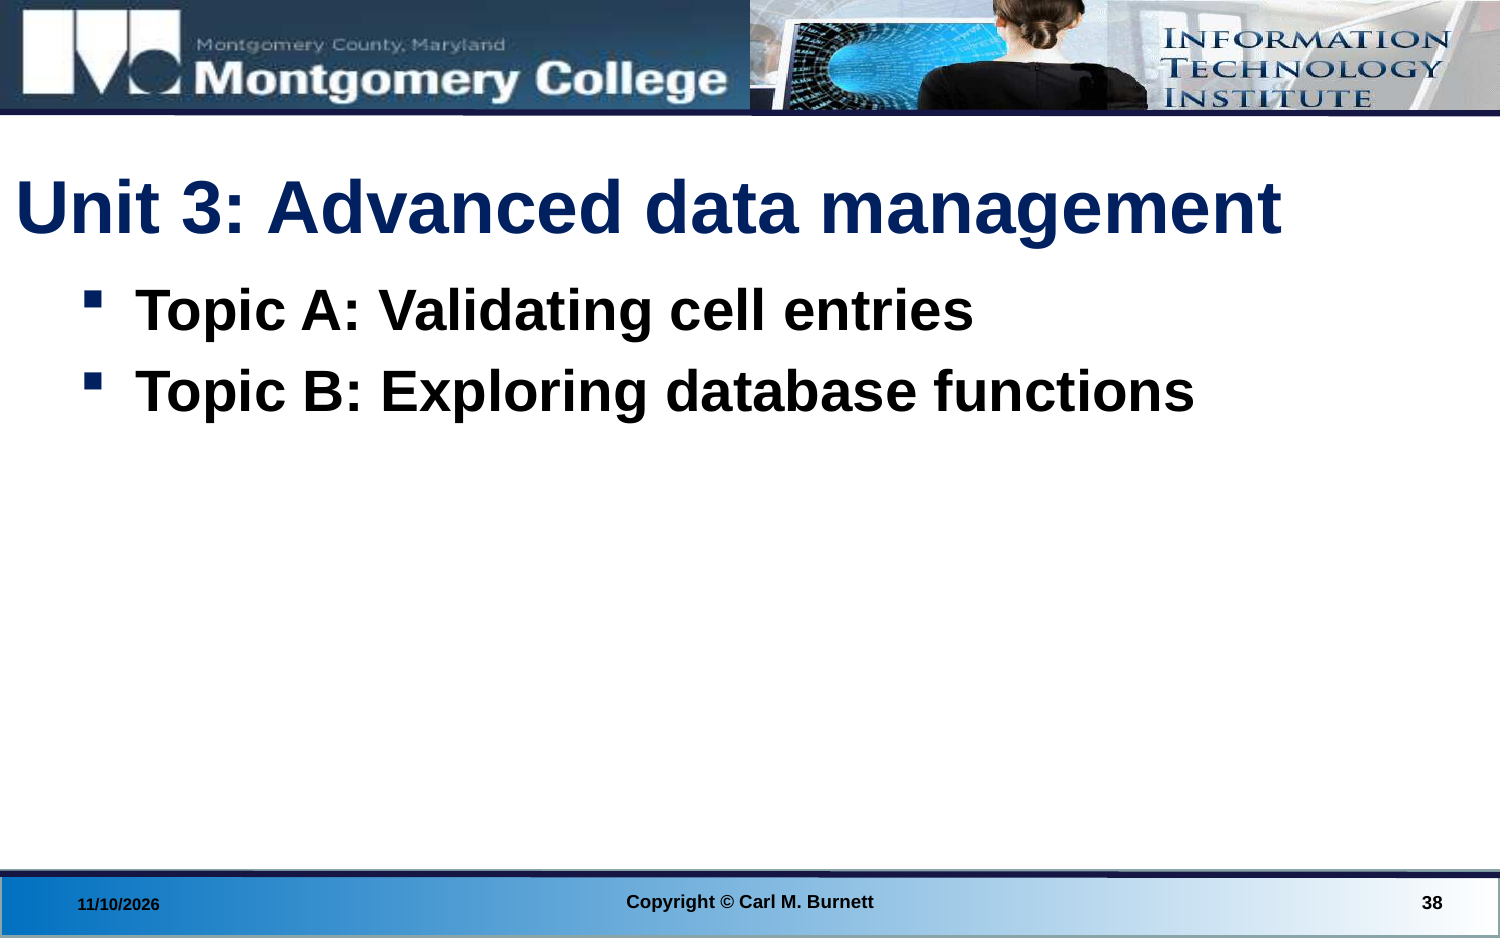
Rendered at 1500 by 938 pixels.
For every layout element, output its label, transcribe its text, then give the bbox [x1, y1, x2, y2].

list Topic A: Validating cell entries Topic B: Exploring database functions [64, 264, 1500, 838]
slide_number 38 [1107, 884, 1458, 921]
picture [0, 0, 1500, 110]
title Unit 3: Advanced data management [0, 142, 1438, 264]
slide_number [62, 887, 413, 921]
footer Copyright © Carl M. Burnett [512, 882, 988, 920]
